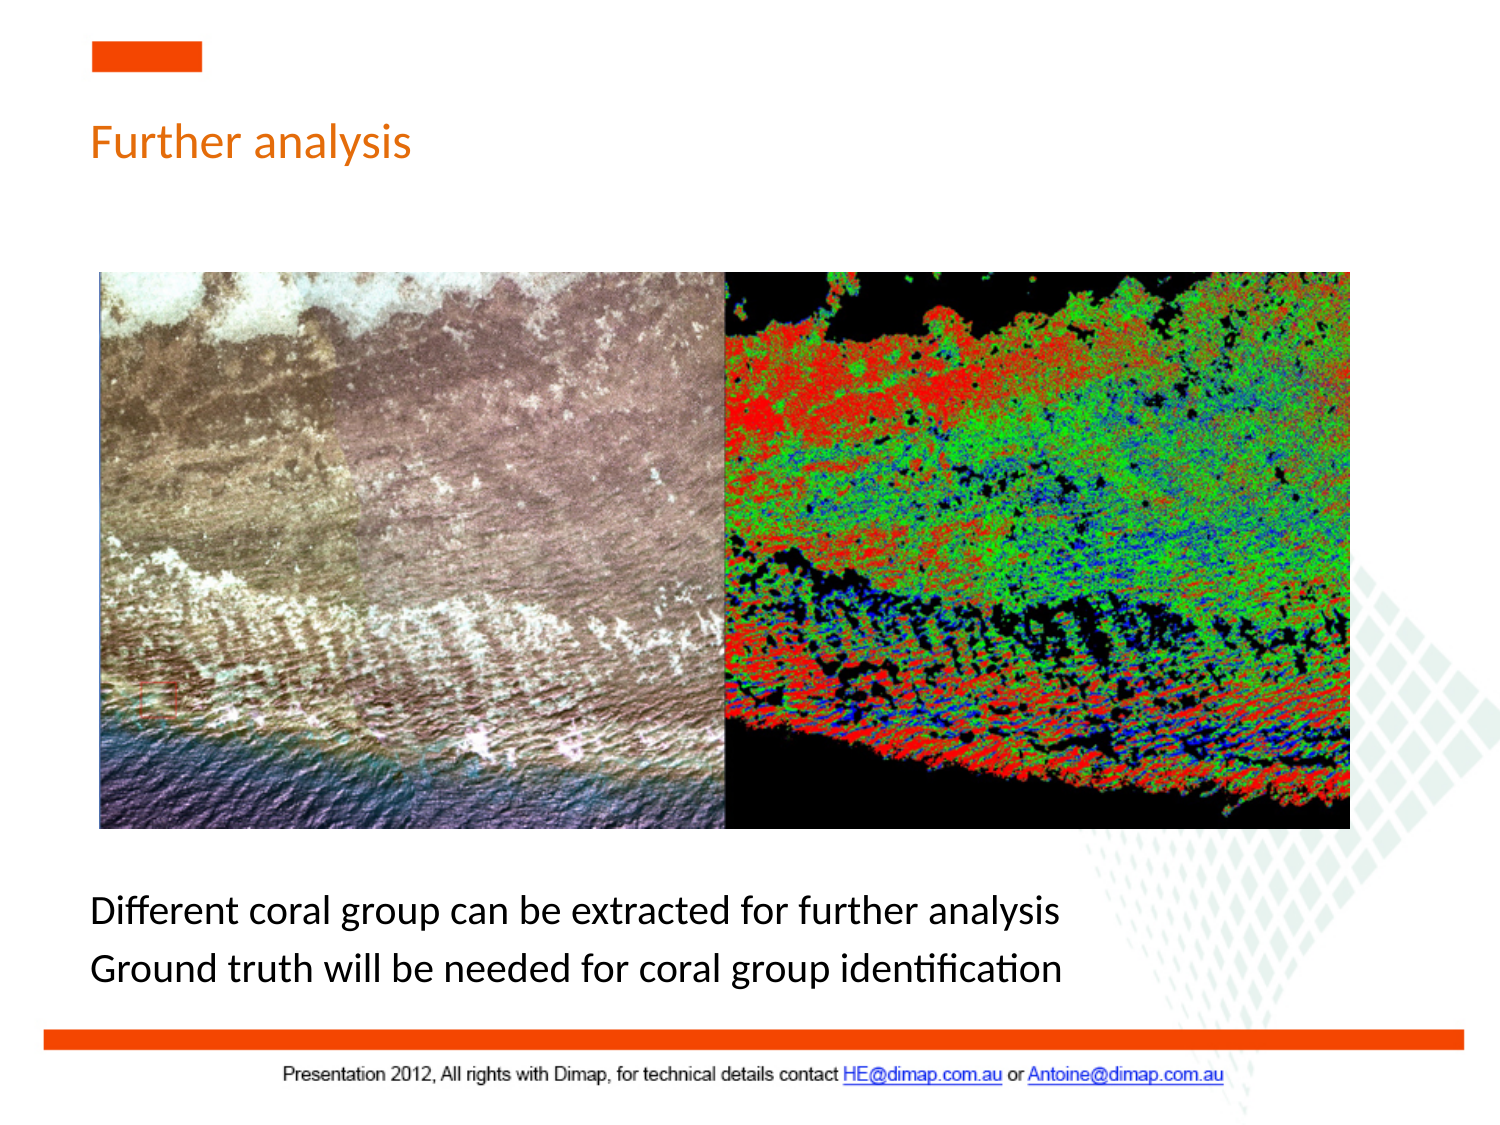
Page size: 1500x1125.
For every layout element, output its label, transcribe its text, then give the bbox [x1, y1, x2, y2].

title Further analysis [75, 45, 1425, 233]
picture [0, 0, 1500, 1125]
list Different coral group can be extracted for further analysis Ground truth will be needed for coral group identification [75, 875, 1413, 1005]
